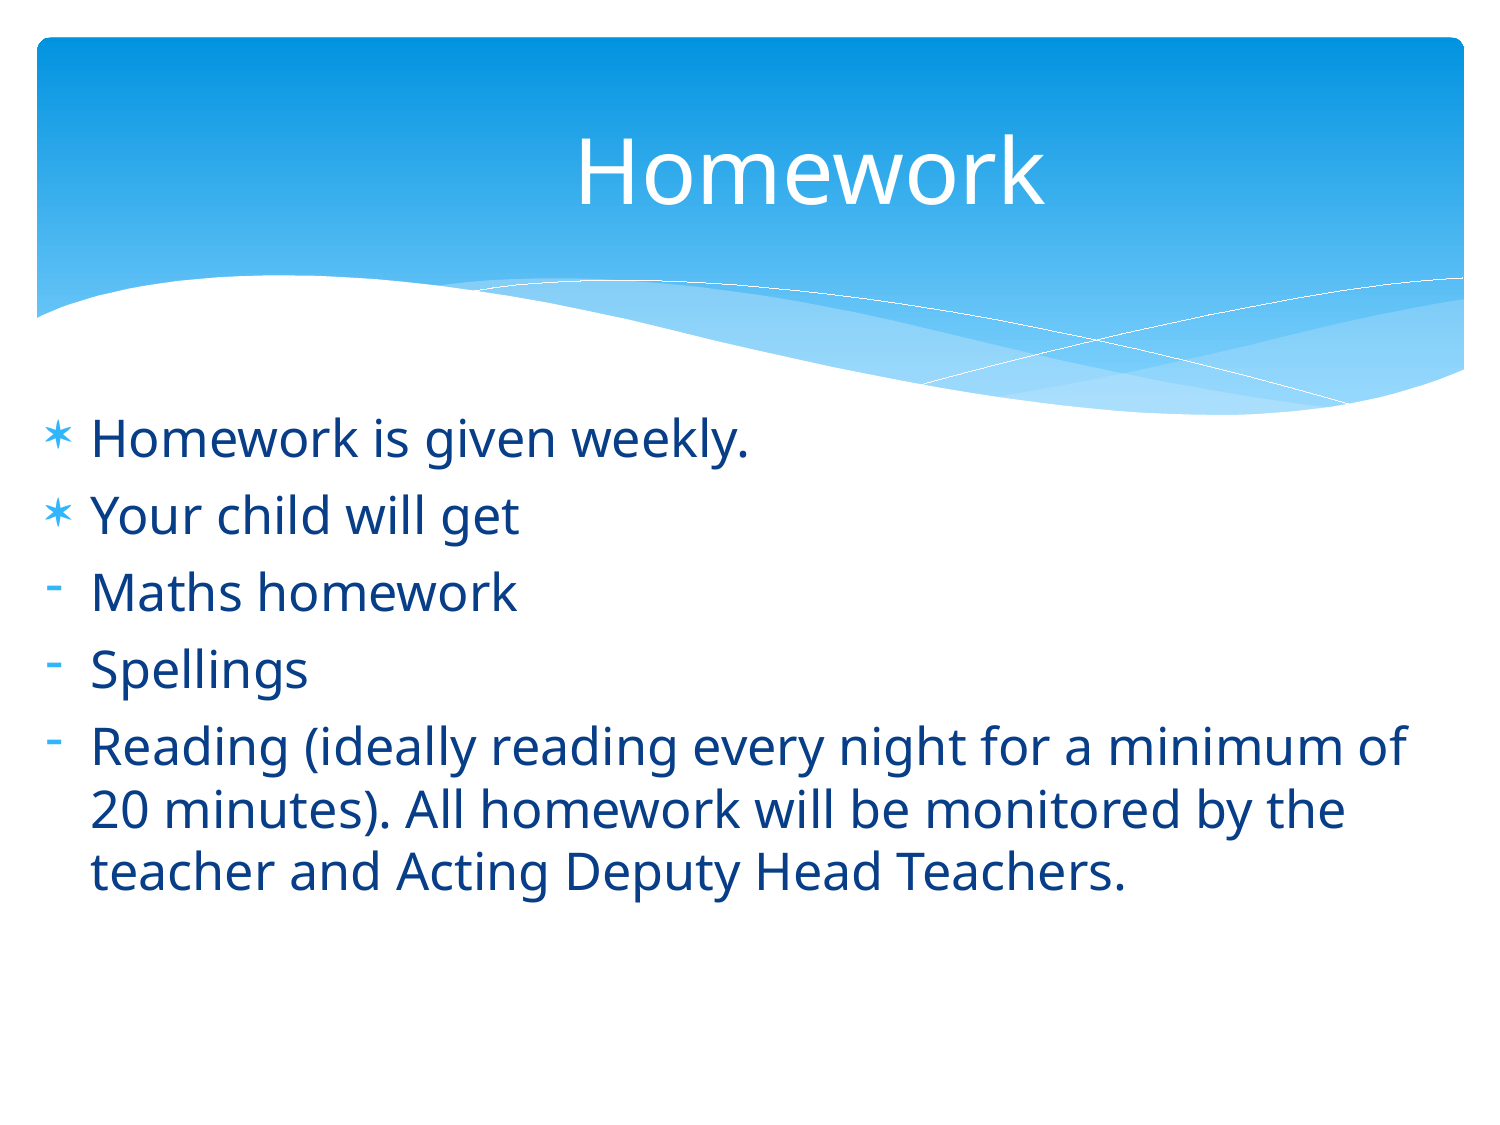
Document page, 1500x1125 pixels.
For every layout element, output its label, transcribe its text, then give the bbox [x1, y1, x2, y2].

list Homework is given weekly. Your child will get Maths homework Spellings Reading (ideally reading every night for a minimum of 20 minutes). All homework will be monitored by the teacher and Acting Deputy Head Teachers. [30, 397, 1463, 1051]
title Homework [210, 66, 1411, 270]
